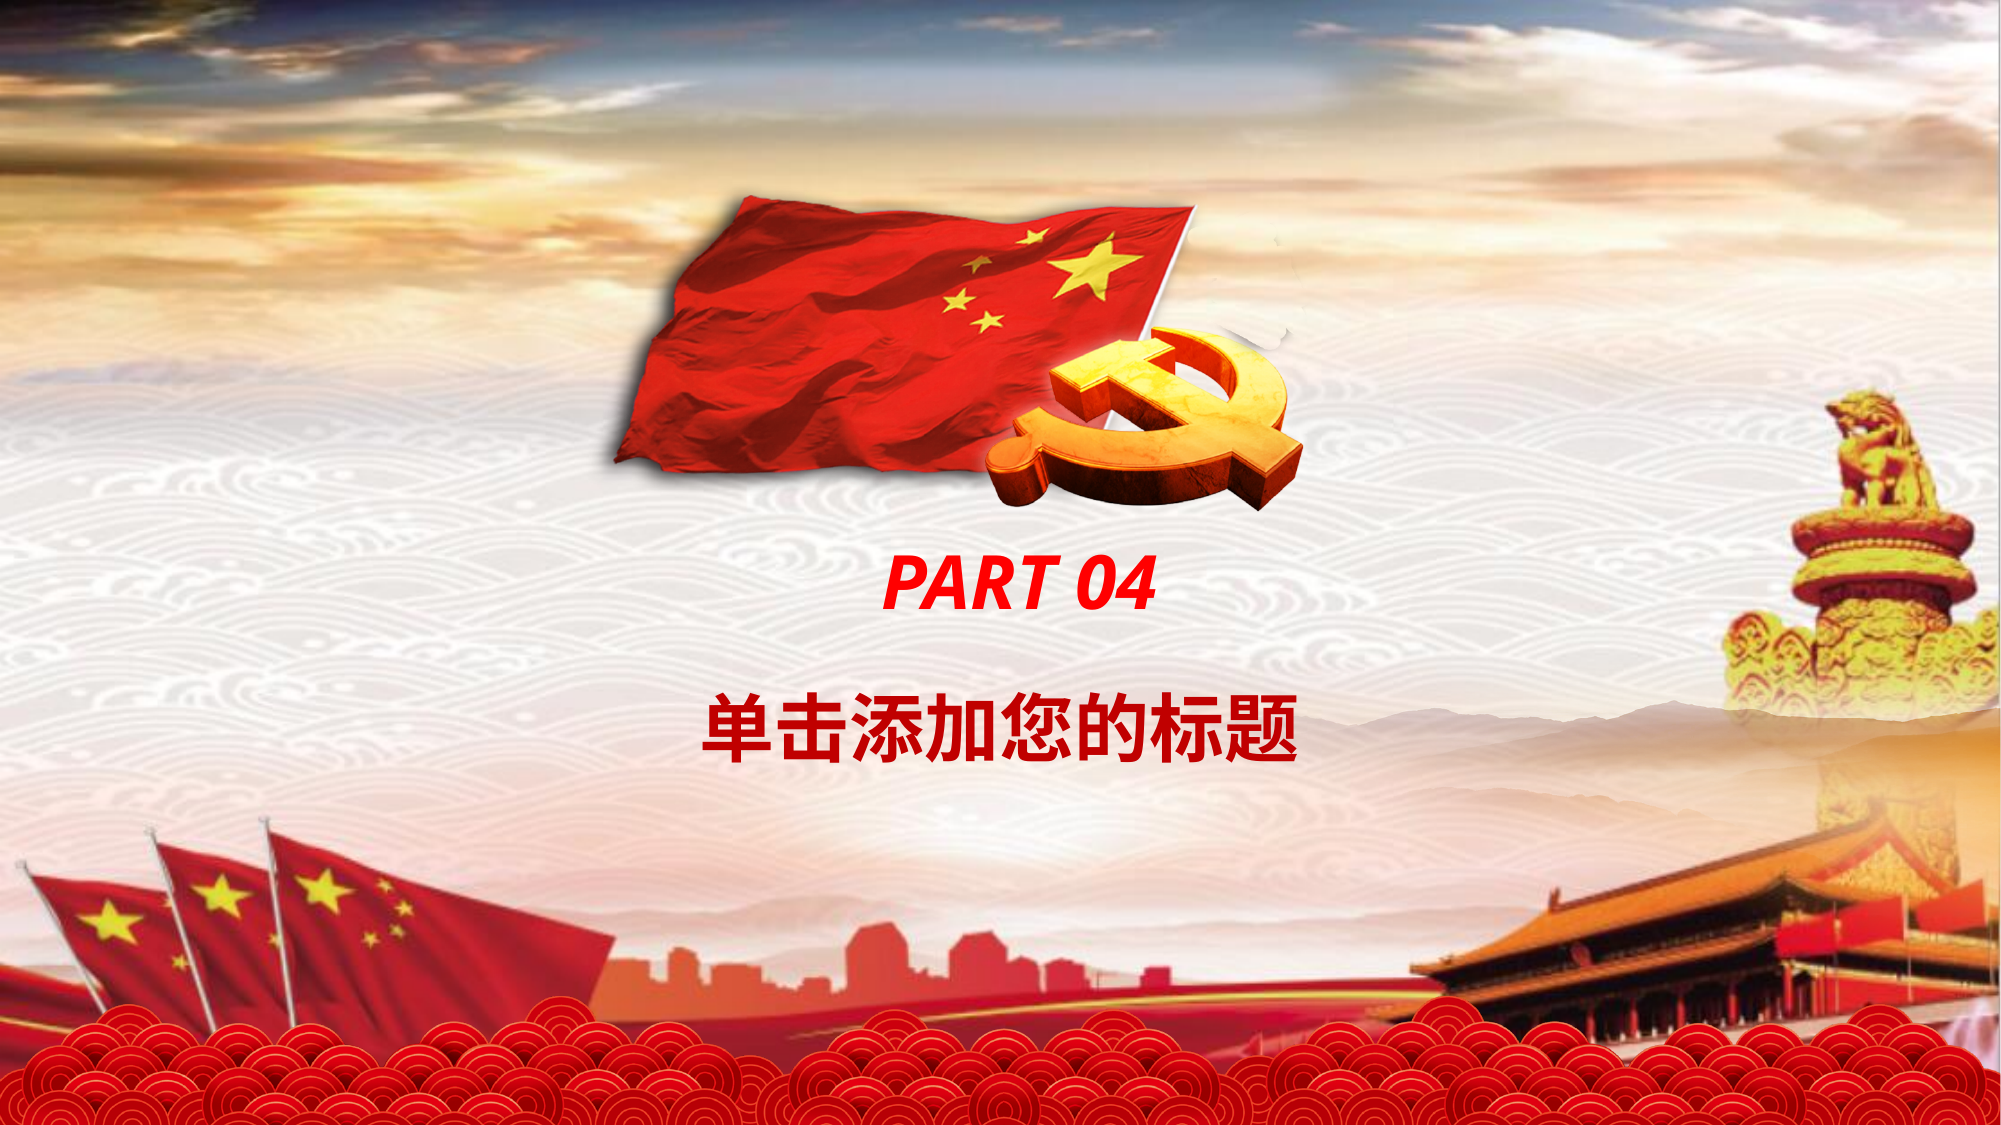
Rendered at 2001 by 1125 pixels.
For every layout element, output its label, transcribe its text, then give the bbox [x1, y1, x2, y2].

text_box PART 04 [866, 538, 1173, 633]
text_box 单击添加您的标题 [684, 674, 1315, 780]
picture [0, 0, 2001, 1125]
